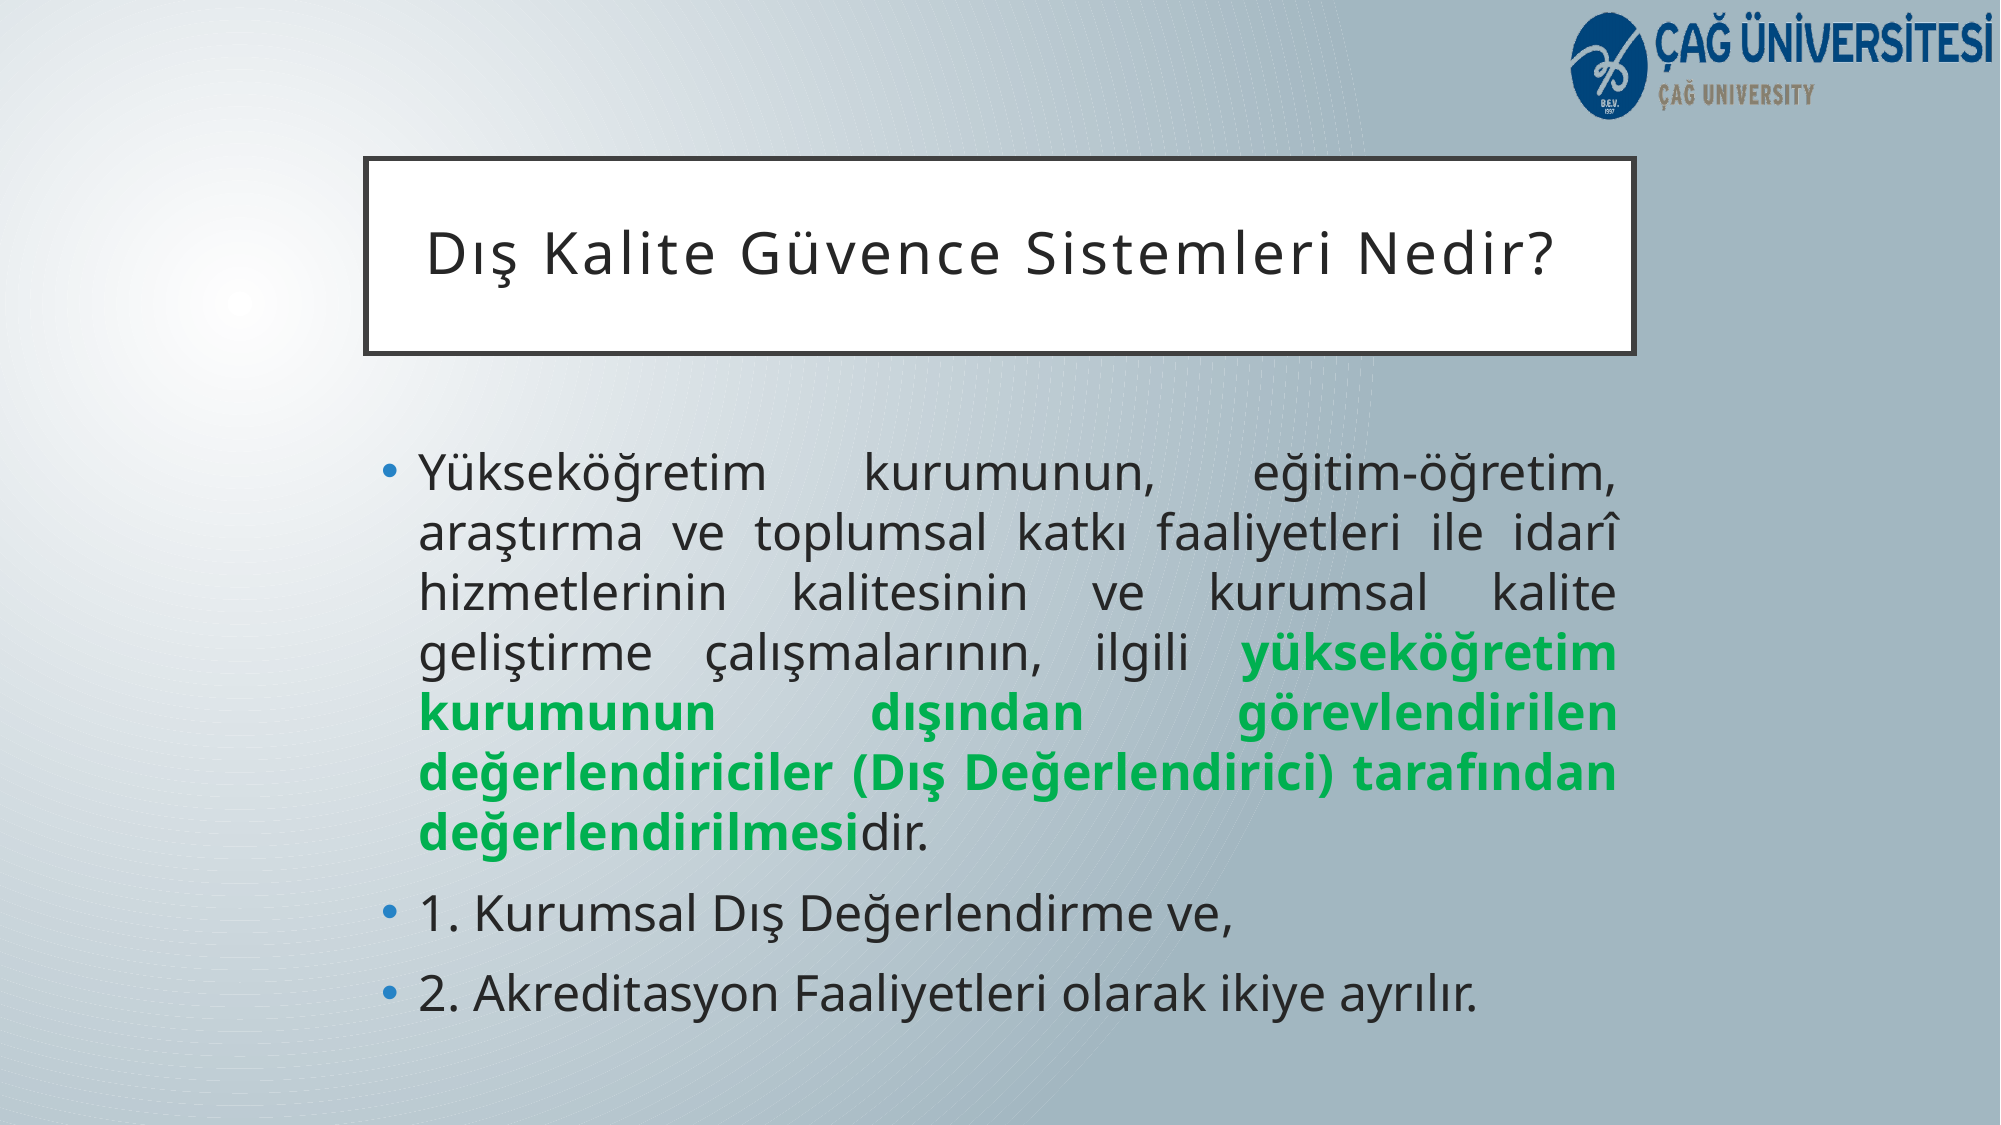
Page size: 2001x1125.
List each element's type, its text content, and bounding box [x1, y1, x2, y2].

title Dış Kalite Güvence Sistemleri Nedir? [363, 156, 1637, 356]
picture [1564, 0, 2000, 136]
list Yükseköğretim kurumunun, eğitim-öğretim, araştırma ve toplumsal katkı faaliyetleri ile idarî hizmetlerinin kalitesinin ve kurumsal kalite geliştirme çalışmalarının, ilgili yükseköğretim kurumunun dışından görevlendirilen değerlendiriciler (Dış Değerlendirici) tarafından değerlendirilmesidir. 1. Kurumsal Dış Değerlendirme ve, 2. Akreditasyon Faaliyetleri olarak ikiye ayrılır. [366, 432, 1634, 942]
